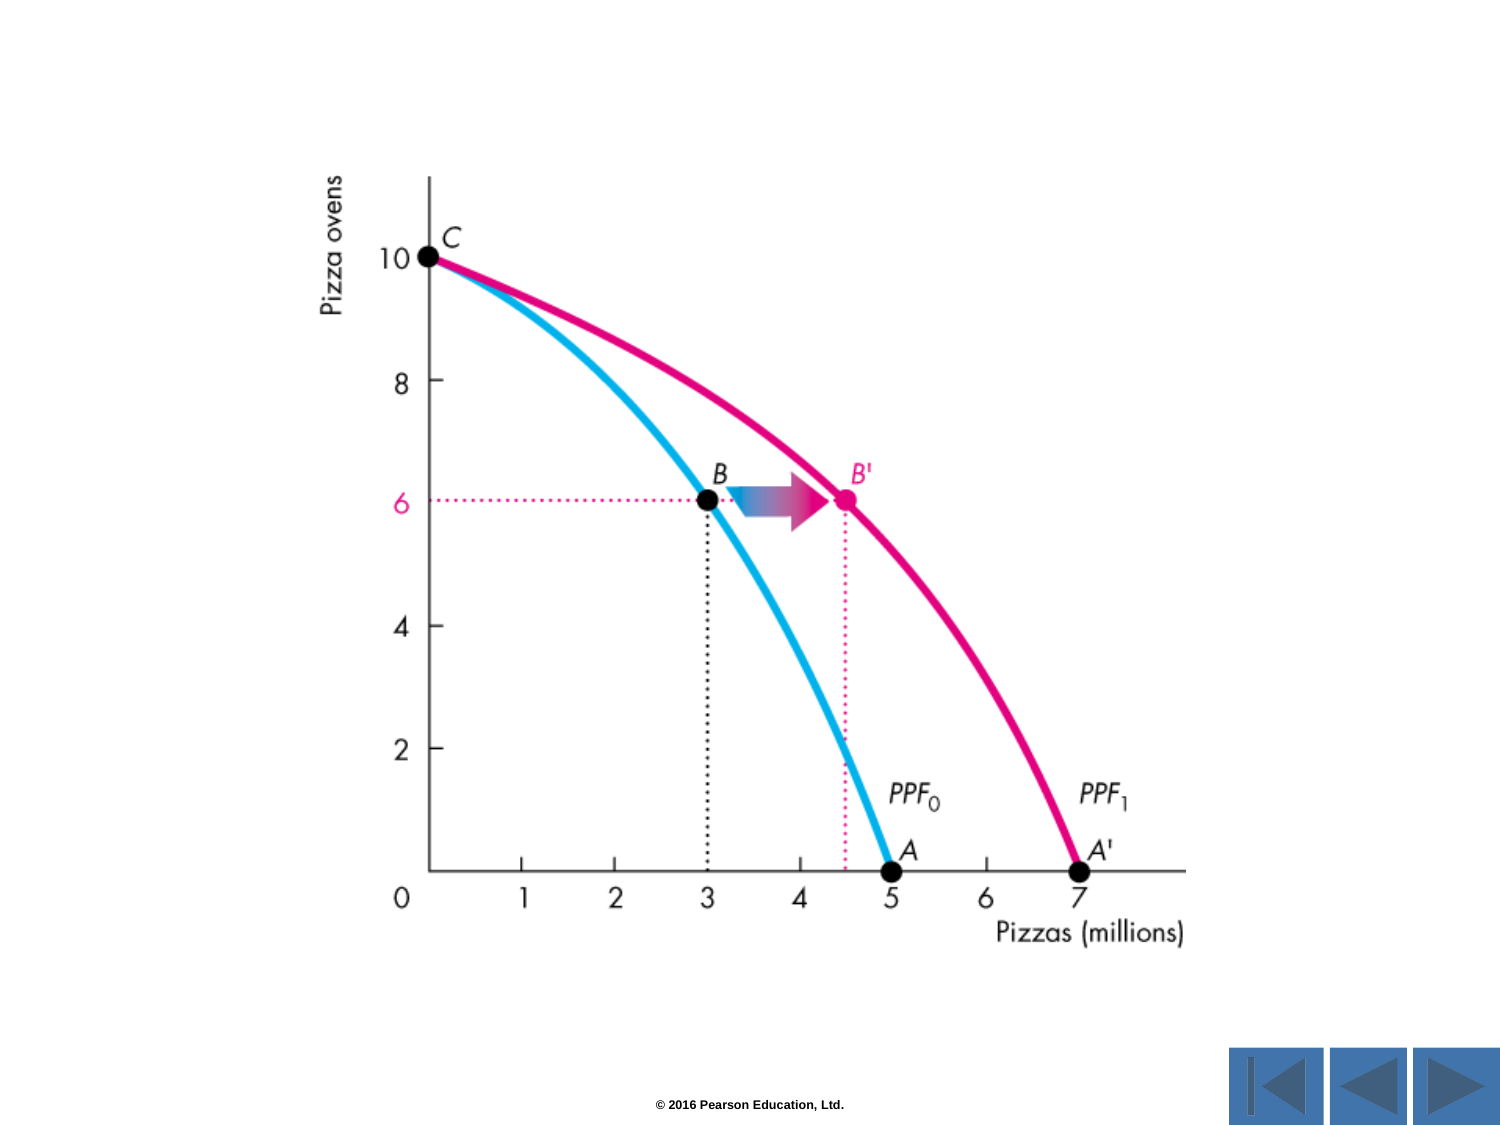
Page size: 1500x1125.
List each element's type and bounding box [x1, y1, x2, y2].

picture [314, 175, 1186, 950]
